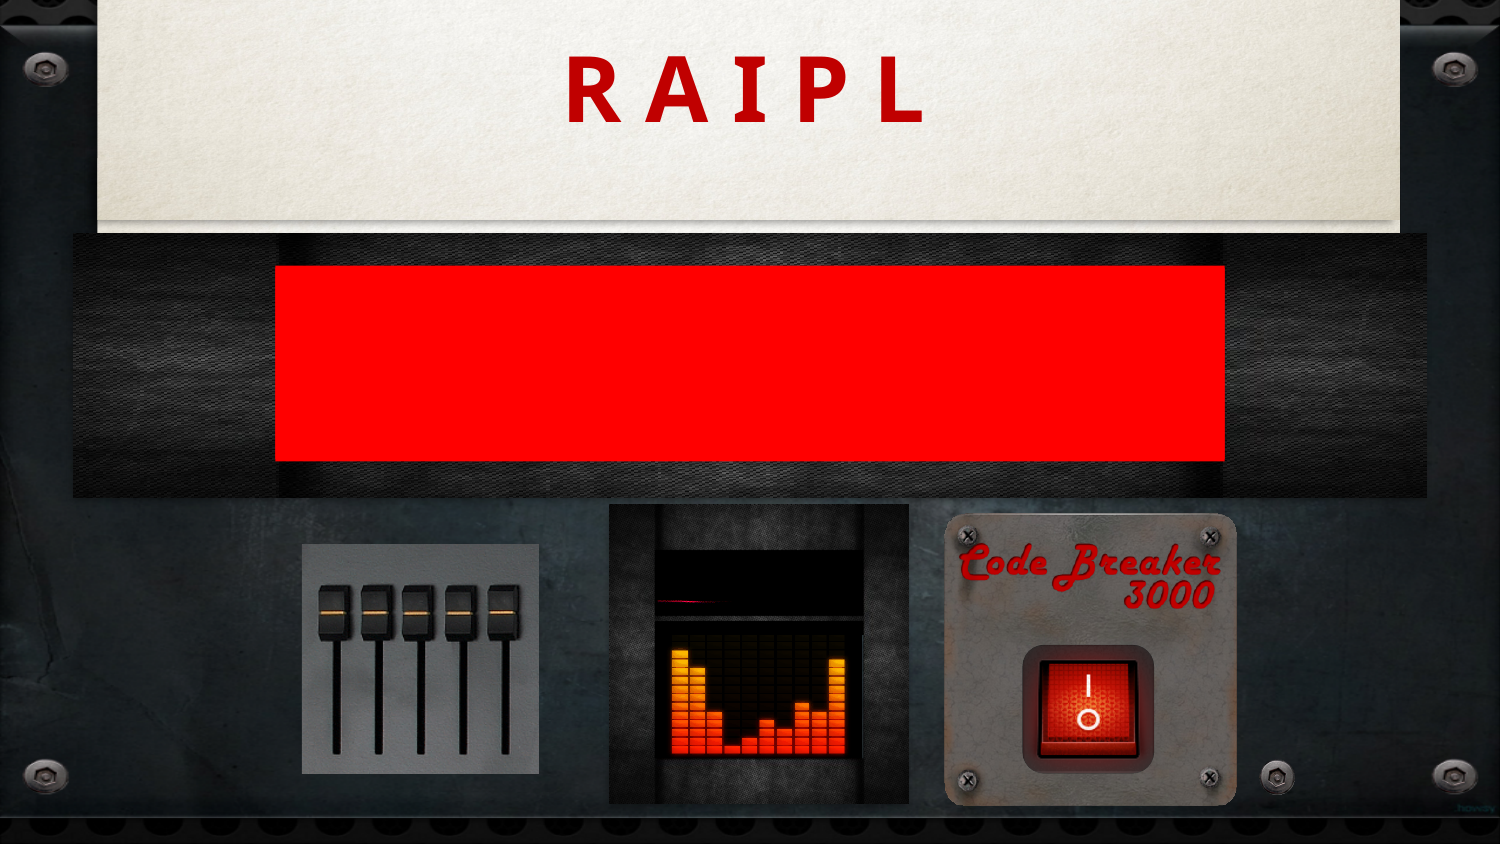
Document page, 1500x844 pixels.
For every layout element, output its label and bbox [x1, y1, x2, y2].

text_box [72, 233, 1427, 498]
picture [0, 0, 1500, 844]
text_box [97, 0, 1401, 220]
